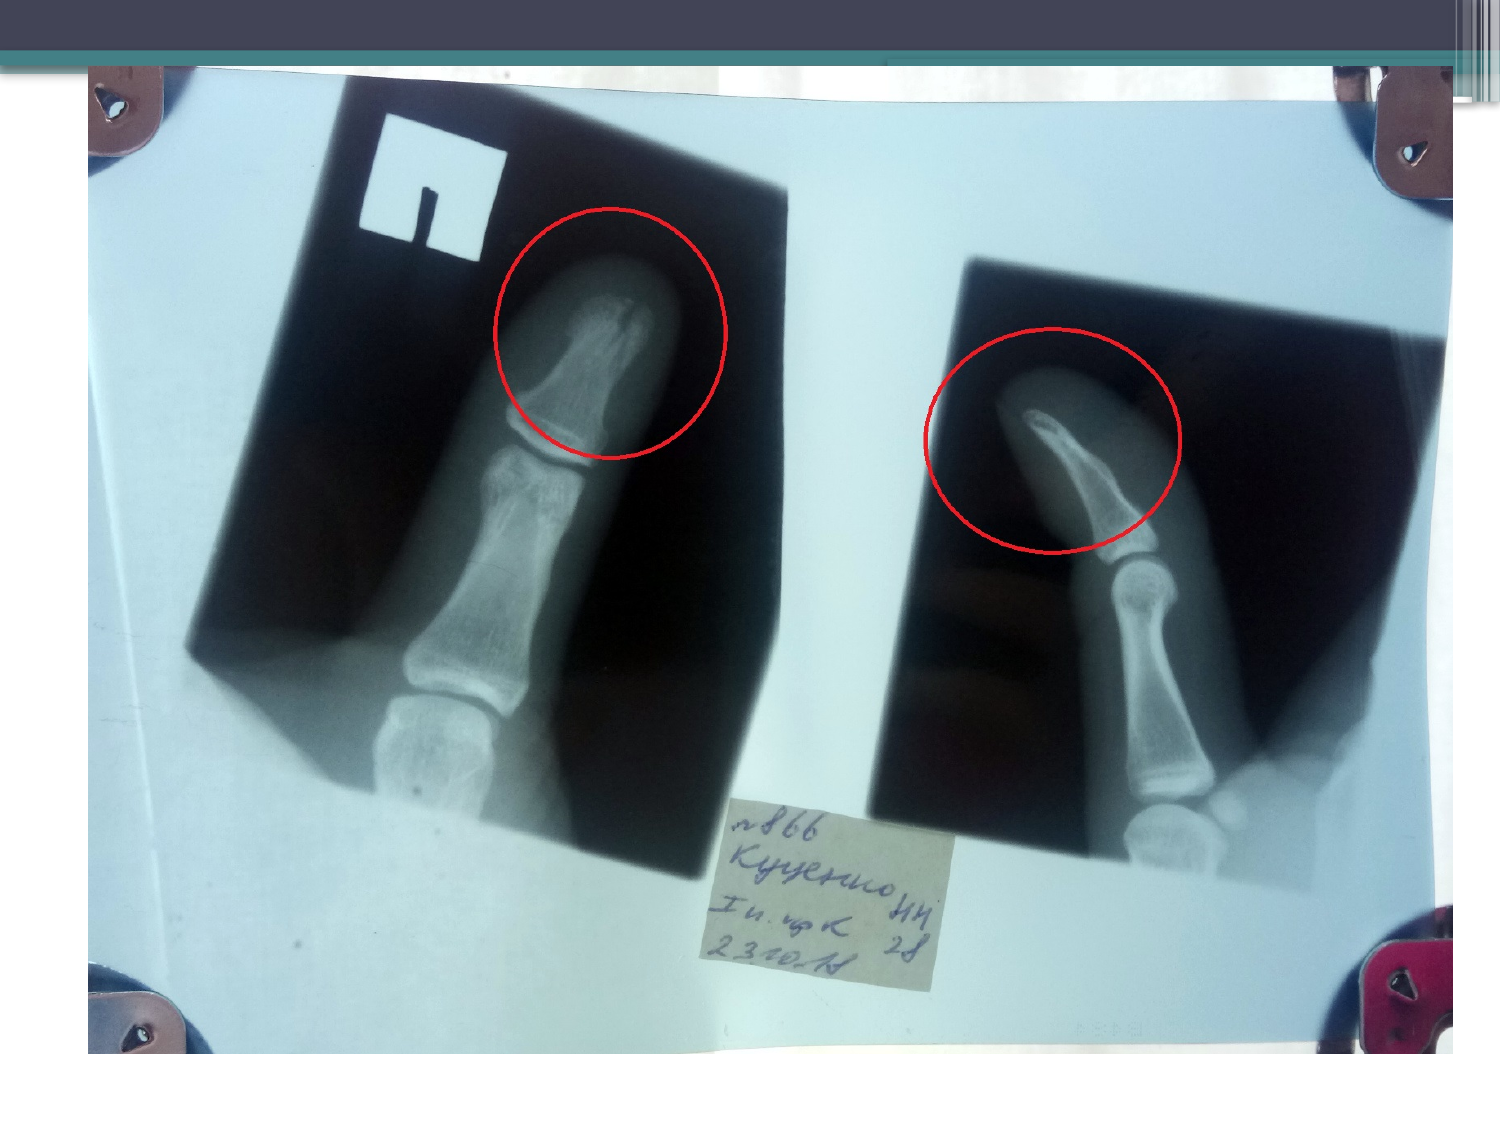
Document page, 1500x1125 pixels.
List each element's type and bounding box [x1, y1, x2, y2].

list [88, 66, 1453, 1054]
